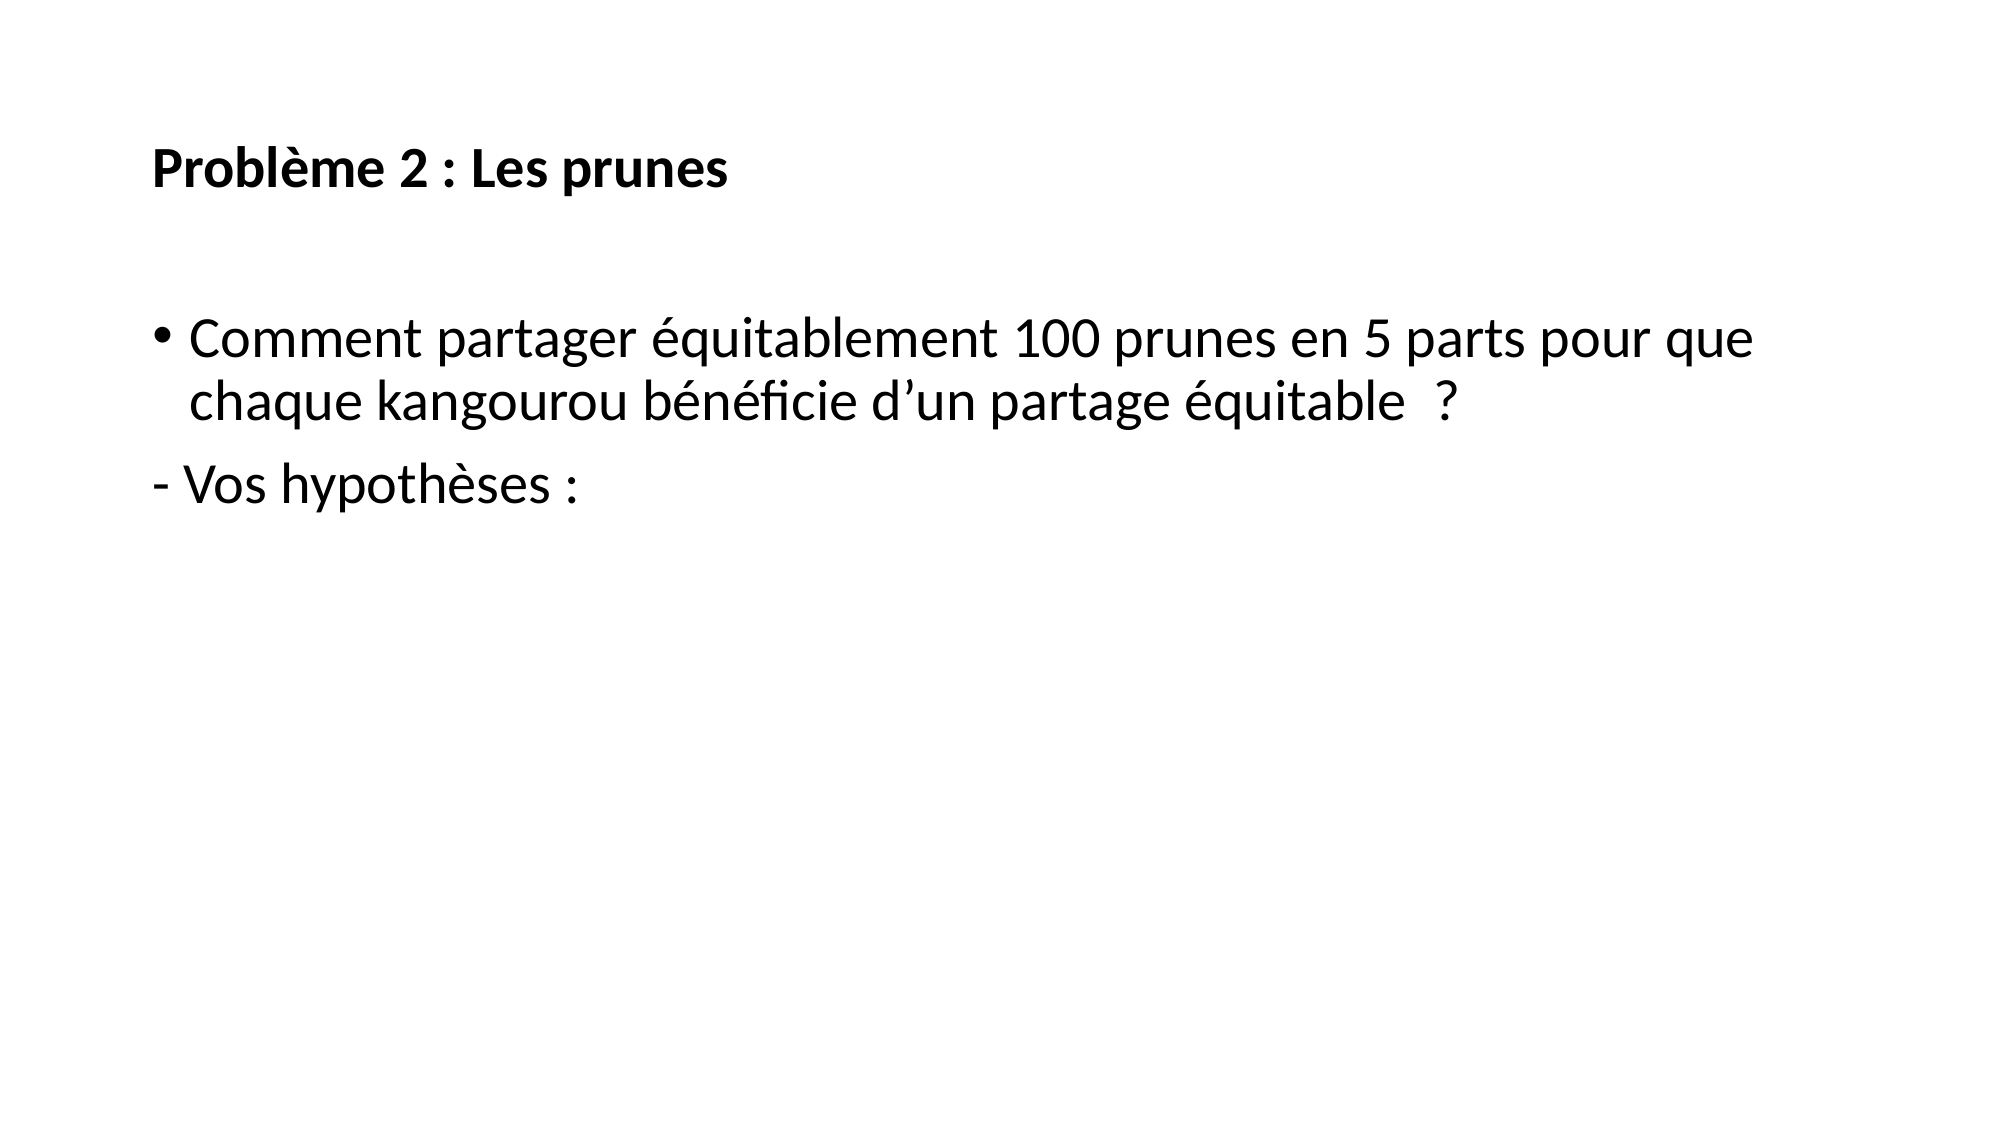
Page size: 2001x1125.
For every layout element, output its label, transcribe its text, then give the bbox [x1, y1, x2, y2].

title Problème 2 : Les prunes [137, 59, 1863, 278]
list Comment partager équitablement 100 prunes en 5 parts pour que chaque kangourou bénéficie d’un partage équitable ? - Vos hypothèses : [137, 299, 1863, 1014]
